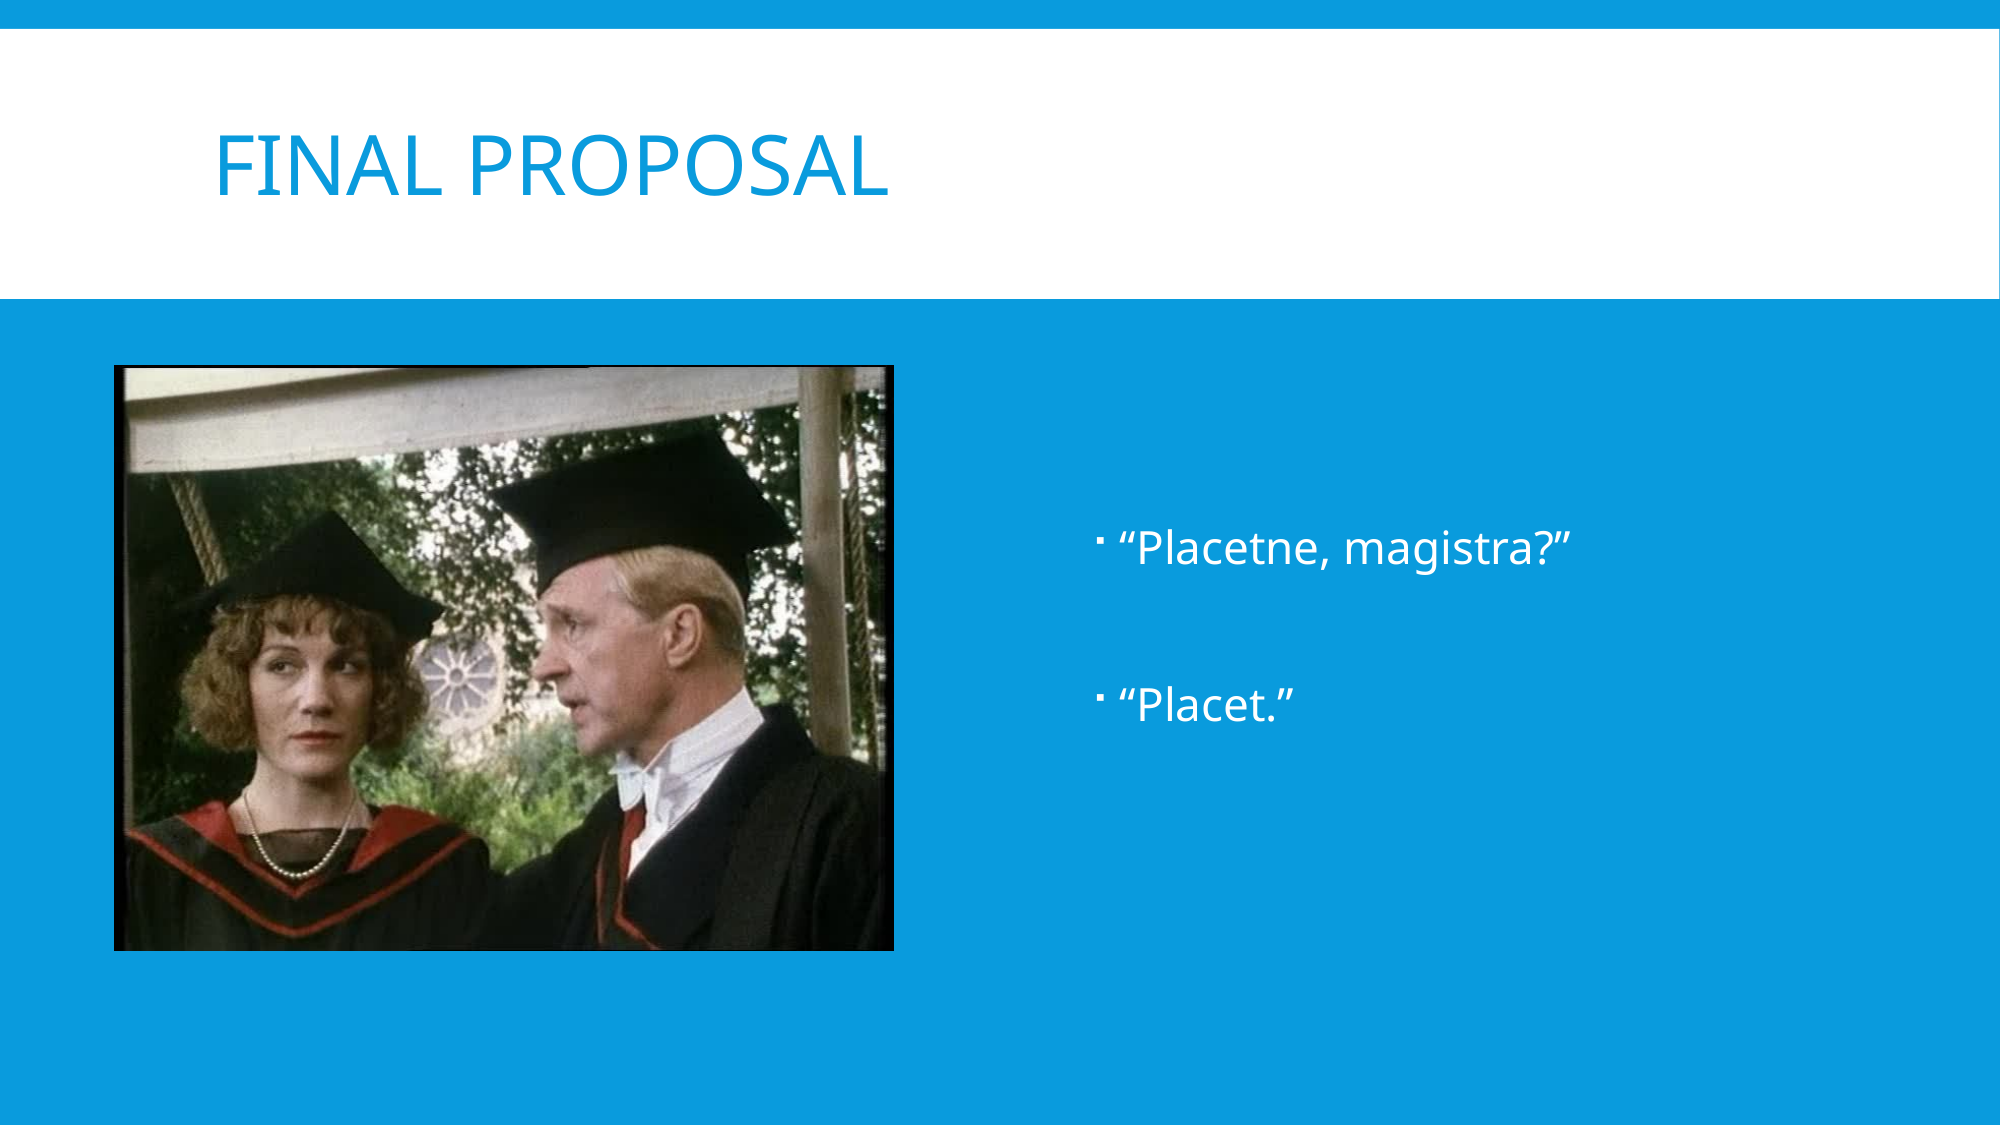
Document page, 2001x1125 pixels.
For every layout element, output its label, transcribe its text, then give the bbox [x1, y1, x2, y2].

title Final proposal [197, 46, 1803, 295]
list “Placetne, magistra?” “Placet.” [1074, 354, 1855, 1045]
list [113, 365, 895, 951]
